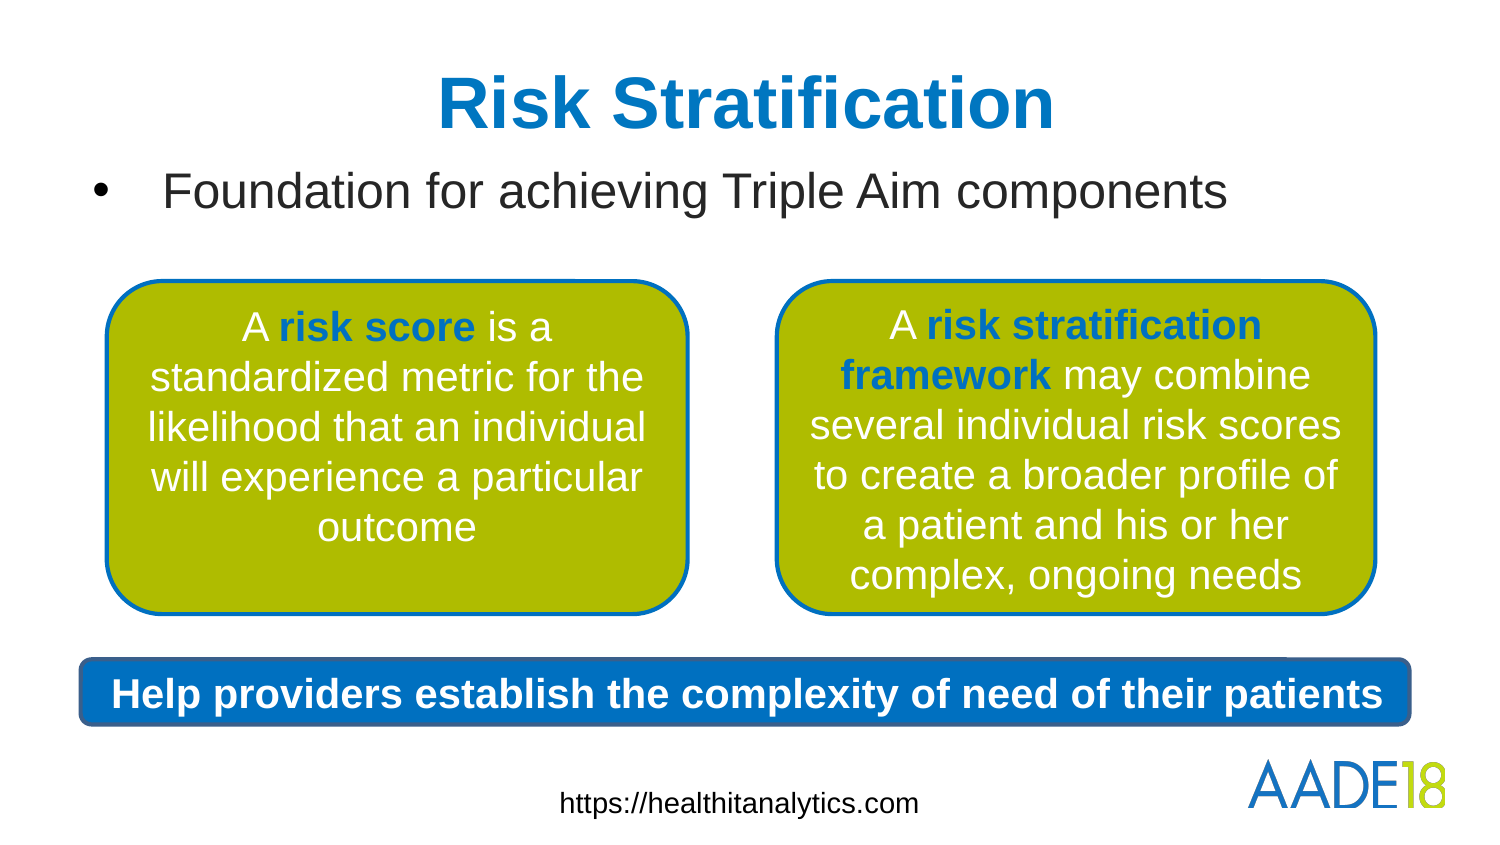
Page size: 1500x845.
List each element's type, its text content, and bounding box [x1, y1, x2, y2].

text_box Help providers establish the complexity of need of their patients [78, 657, 1412, 727]
picture [1247, 759, 1445, 808]
list Foundation for achieving Triple Aim components [72, 151, 1423, 691]
text_box A risk stratification framework may combine several individual risk scores to create a broader profile of a patient and his or her complex, ongoing needs [774, 278, 1378, 617]
text_box https://healthitanalytics.com [354, 776, 1125, 827]
title Risk Stratification [72, 59, 1423, 139]
text_box A risk score is a standardized metric for the likelihood that an individual will experience a particular outcome [104, 278, 690, 617]
